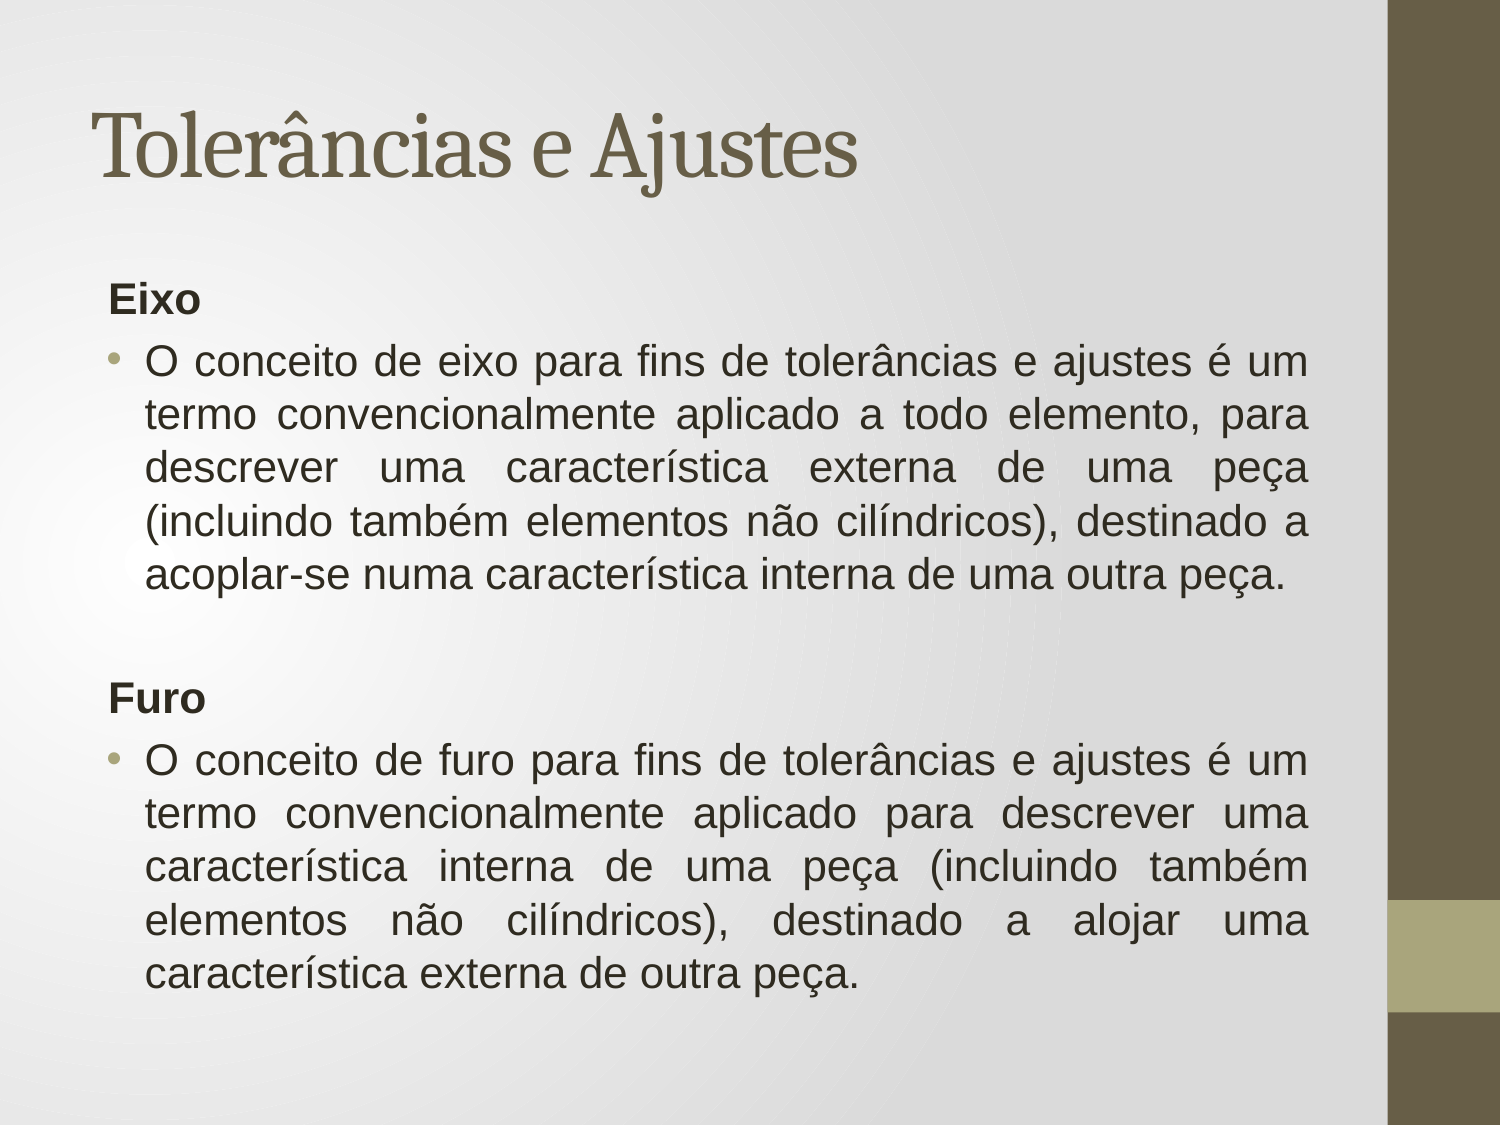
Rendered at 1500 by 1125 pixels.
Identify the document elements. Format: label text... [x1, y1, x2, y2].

list Eixo O conceito de eixo para fins de tolerâncias e ajustes é um termo convencionalmente aplicado a todo elemento, para descrever uma característica externa de uma peça (incluindo também elementos não cilíndricos), destinado a acoplar-se numa característica interna de uma outra peça. Furo O conceito de furo para fins de tolerâncias e ajustes é um termo convencionalmente aplicado para descrever uma característica interna de uma peça (incluindo também elementos não cilíndricos), destinado a alojar uma característica externa de outra peça. [75, 262, 1325, 1050]
title Tolerâncias e Ajustes [75, 45, 1325, 233]
